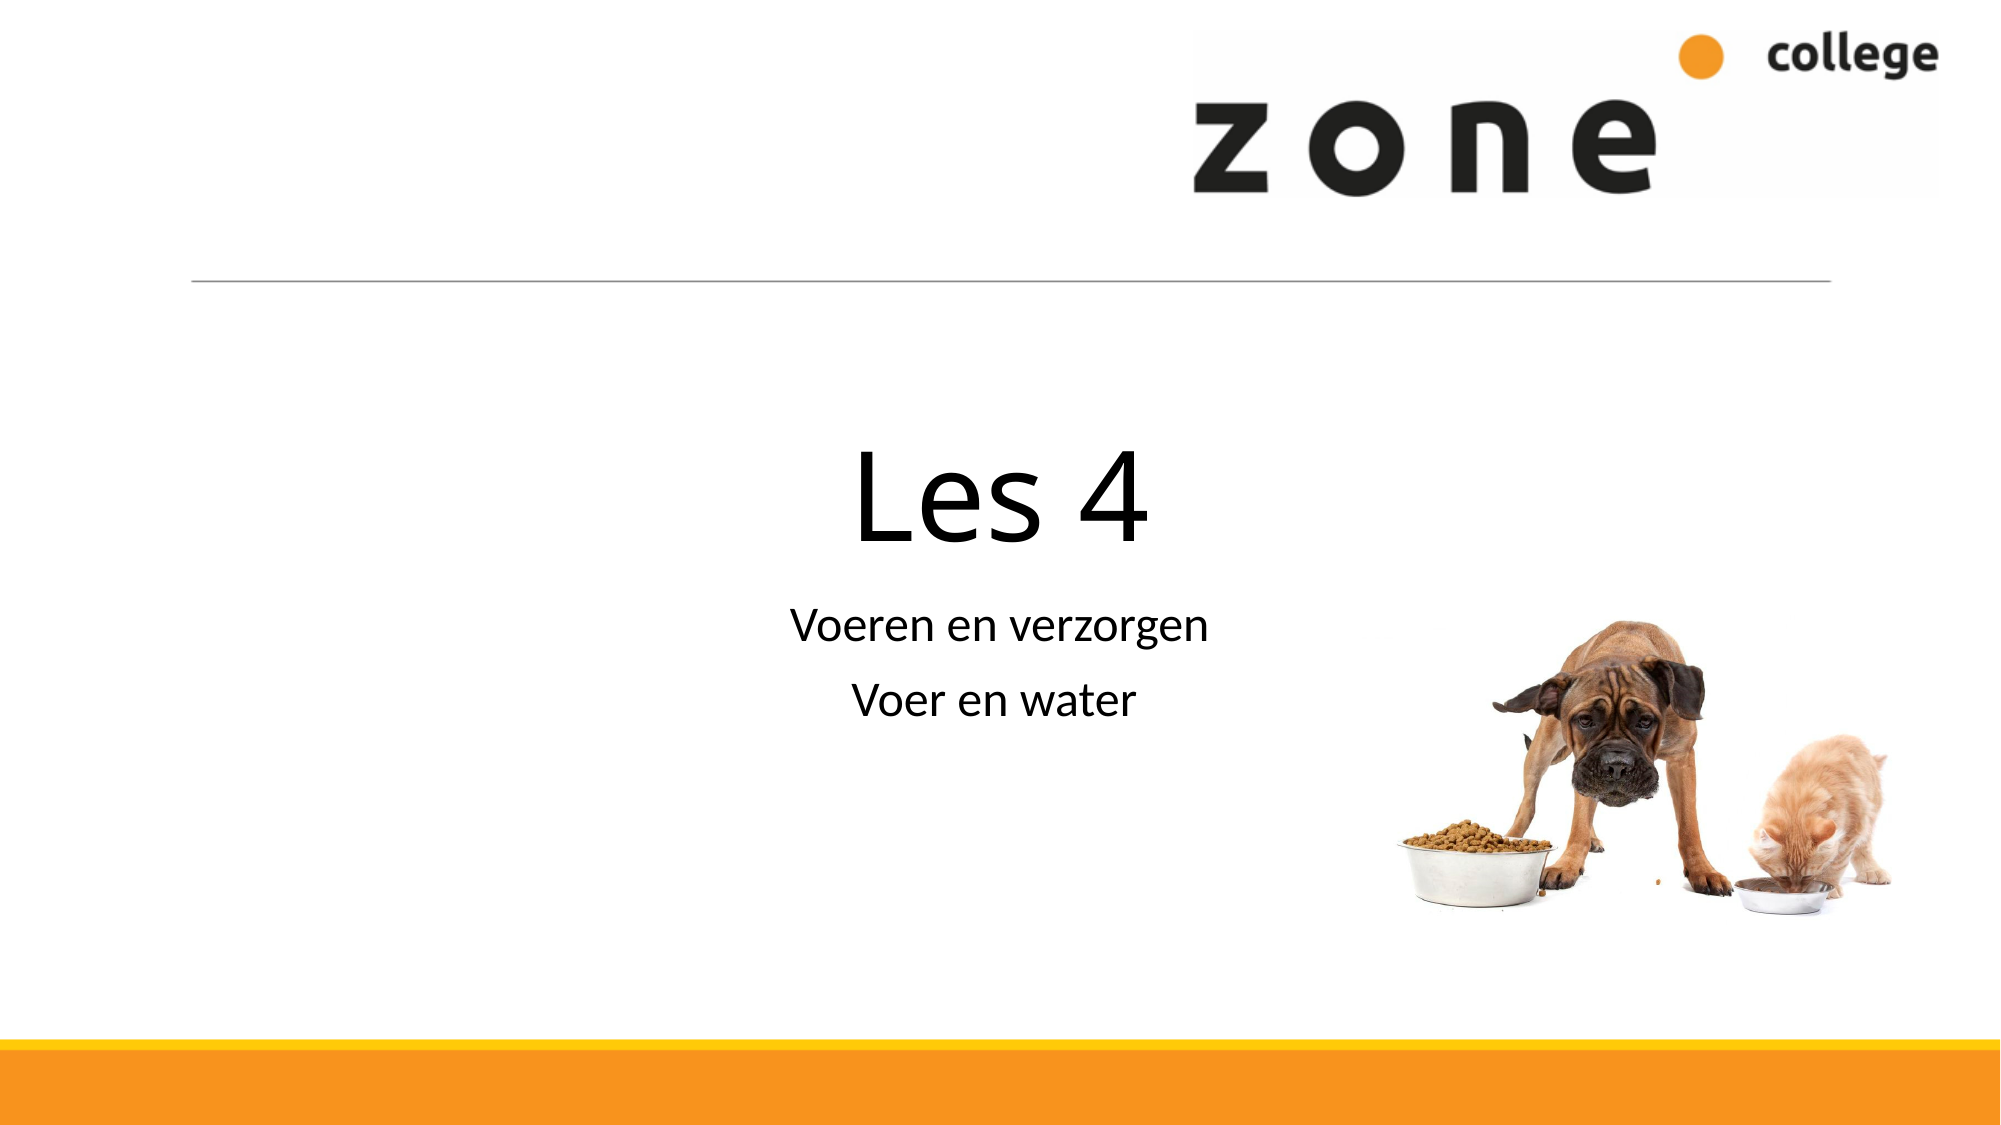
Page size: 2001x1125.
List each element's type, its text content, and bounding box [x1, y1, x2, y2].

picture [0, 0, 2001, 1125]
subtitle Voeren en verzorgen Voer en water [249, 590, 1362, 863]
title Les 4 [249, 184, 1750, 576]
